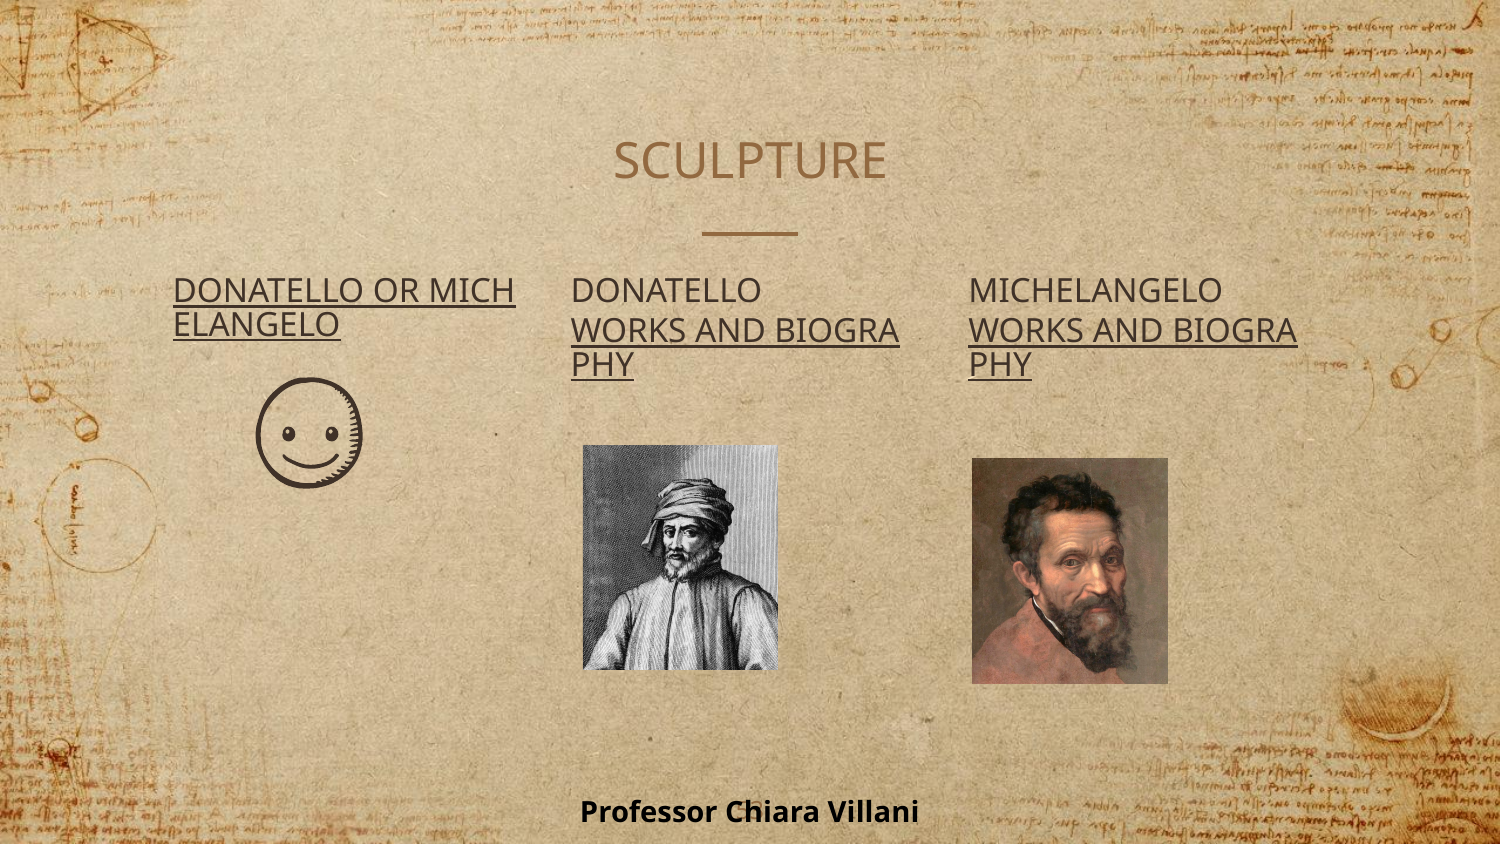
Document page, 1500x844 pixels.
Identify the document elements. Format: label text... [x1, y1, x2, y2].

list DONATELLO WORKS AND BIOGRAPHY [555, 254, 934, 778]
list MICHELANGELO WORKS AND BIOGRAPHY [953, 254, 1332, 796]
list DONATELLO OR MICHELANGELO [157, 254, 537, 796]
picture [582, 445, 779, 671]
title SCULPTURE [309, 71, 1193, 204]
text_box Professor Chiara Villani [537, 778, 963, 843]
picture [0, 0, 1500, 844]
text_box [255, 377, 363, 489]
picture [972, 458, 1168, 685]
